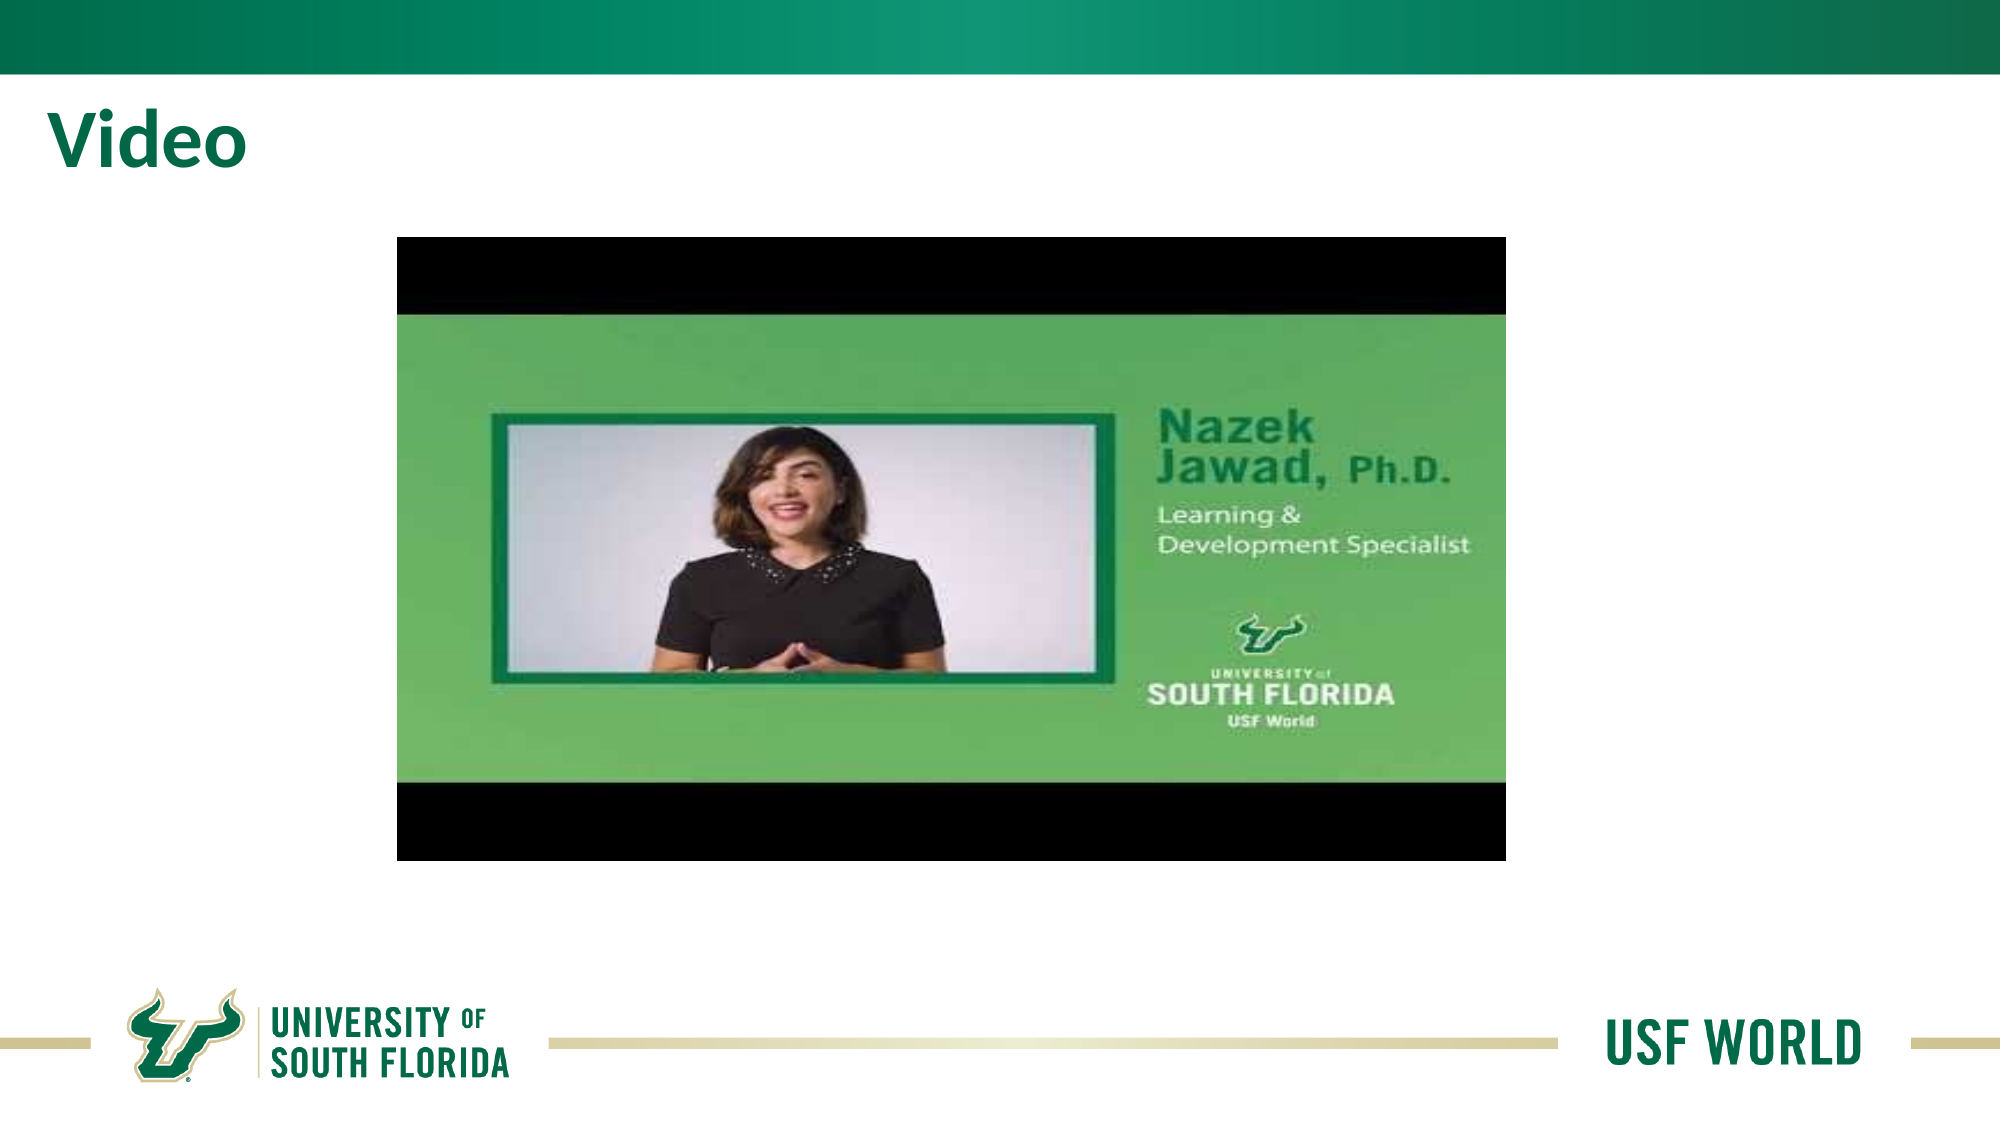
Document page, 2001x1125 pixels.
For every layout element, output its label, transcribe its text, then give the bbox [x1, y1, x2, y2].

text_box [396, 236, 1507, 862]
picture [0, 0, 2000, 1125]
title Video [32, 76, 1758, 294]
